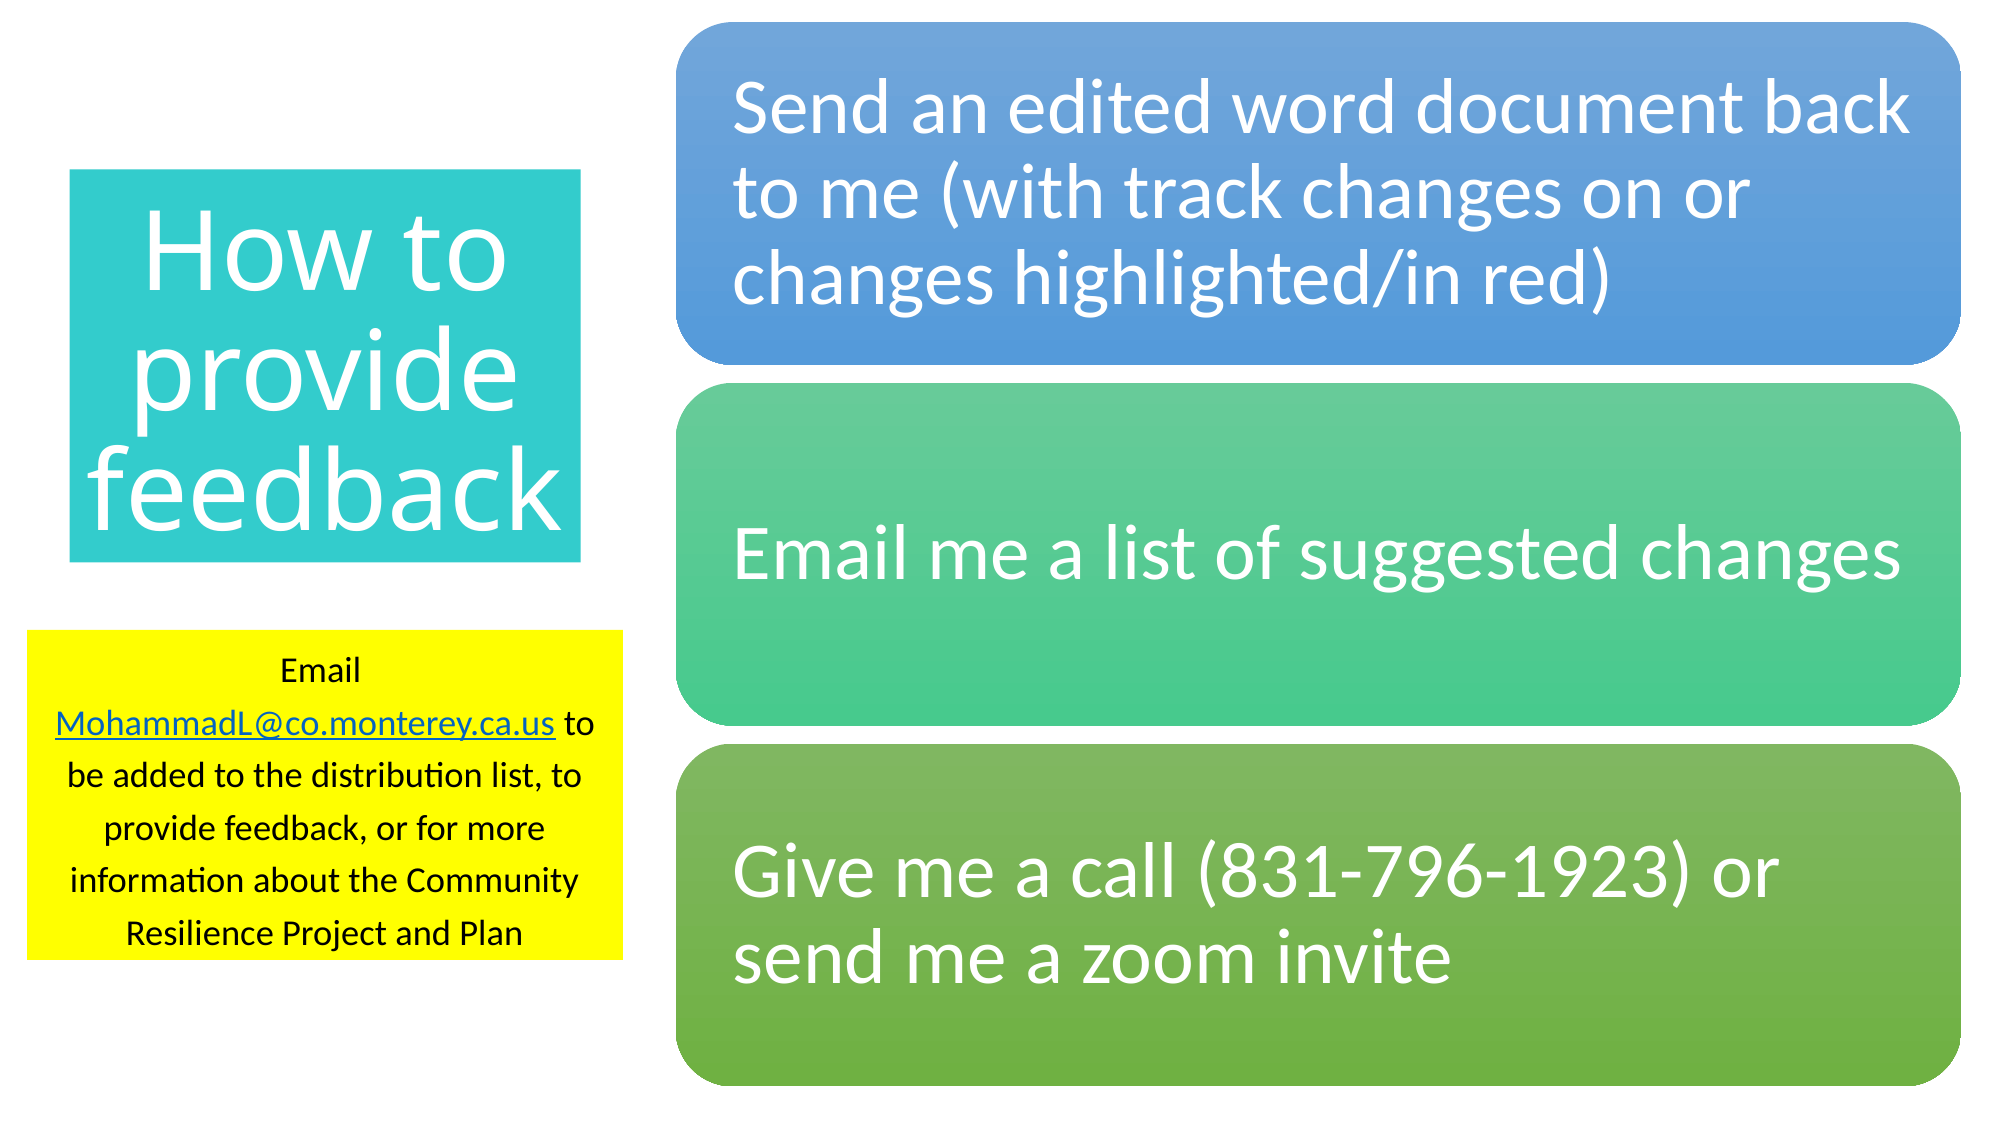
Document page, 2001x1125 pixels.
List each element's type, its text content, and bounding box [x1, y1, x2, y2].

text_box Email MohammadL@co.monterey.ca.us to be added to the distribution list, to provide feedback, or for more information about the Community Resilience Project and Plan [27, 629, 623, 960]
title How to provide feedback [69, 169, 581, 563]
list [675, 15, 1962, 1093]
